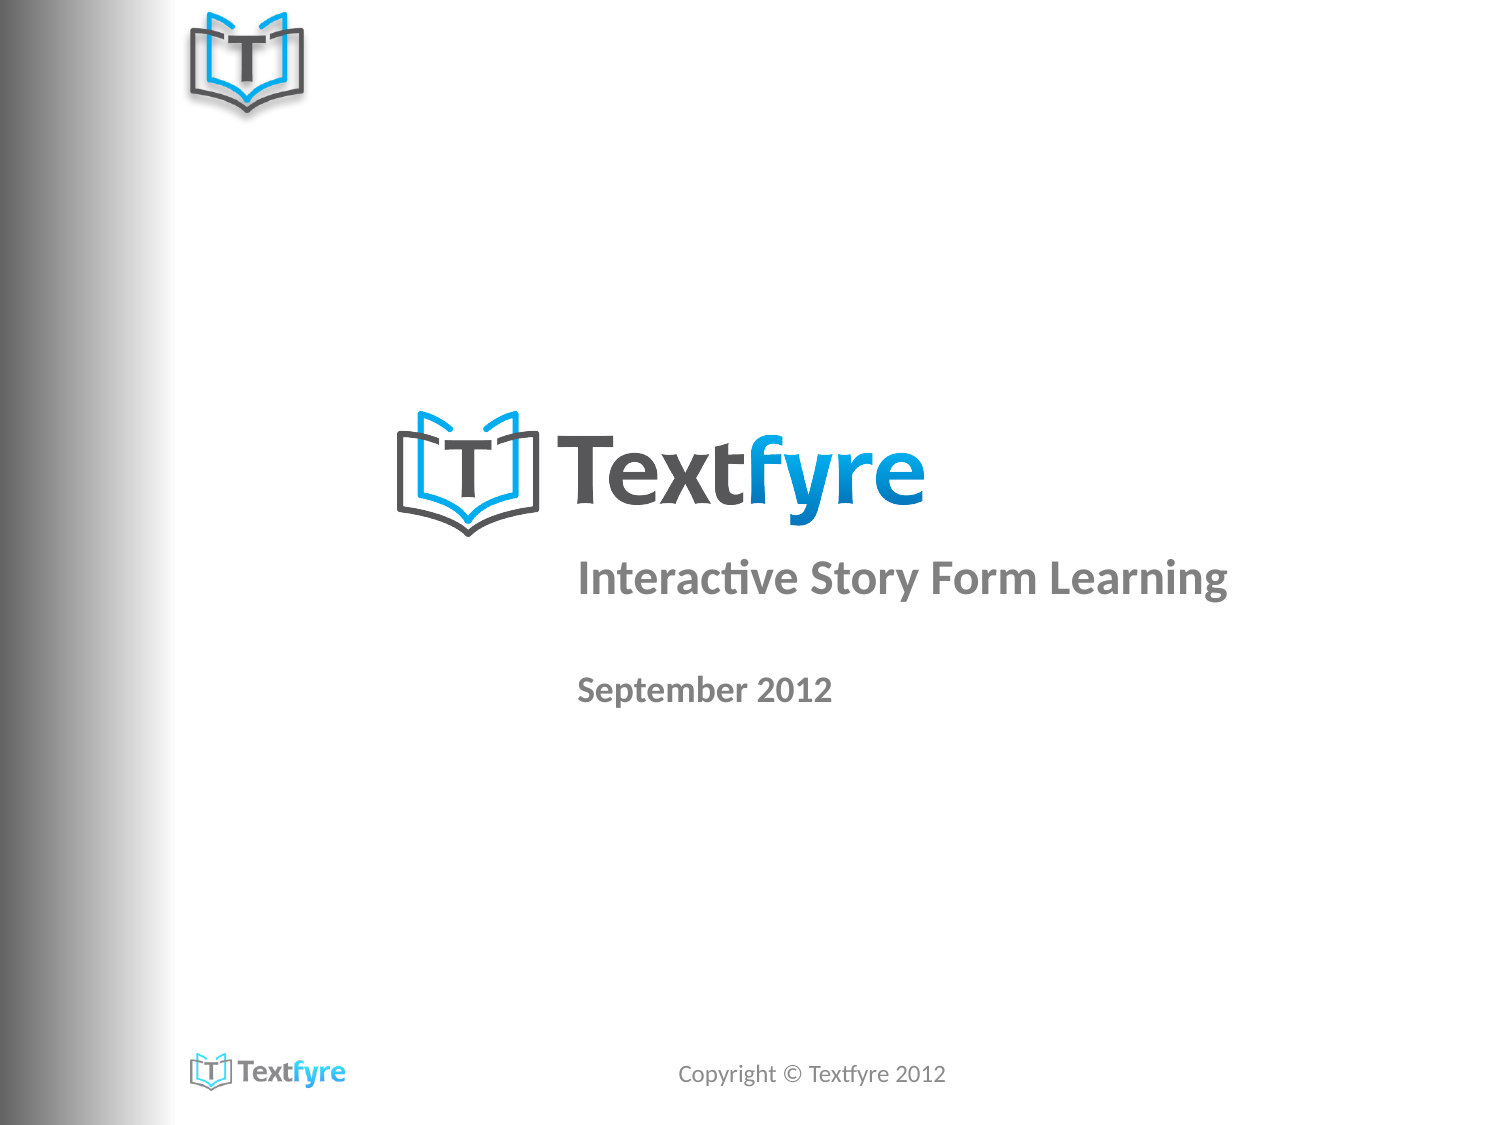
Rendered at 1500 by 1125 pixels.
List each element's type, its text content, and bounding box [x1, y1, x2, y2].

picture [190, 12, 315, 113]
text_box Interactive Story Form Learning September 2012 [562, 537, 1400, 718]
picture [891, 463, 911, 471]
picture [190, 1053, 345, 1091]
footer Copyright © Textfyre 2012 [512, 1042, 1113, 1102]
picture [397, 411, 924, 537]
text_box [0, 0, 177, 1125]
